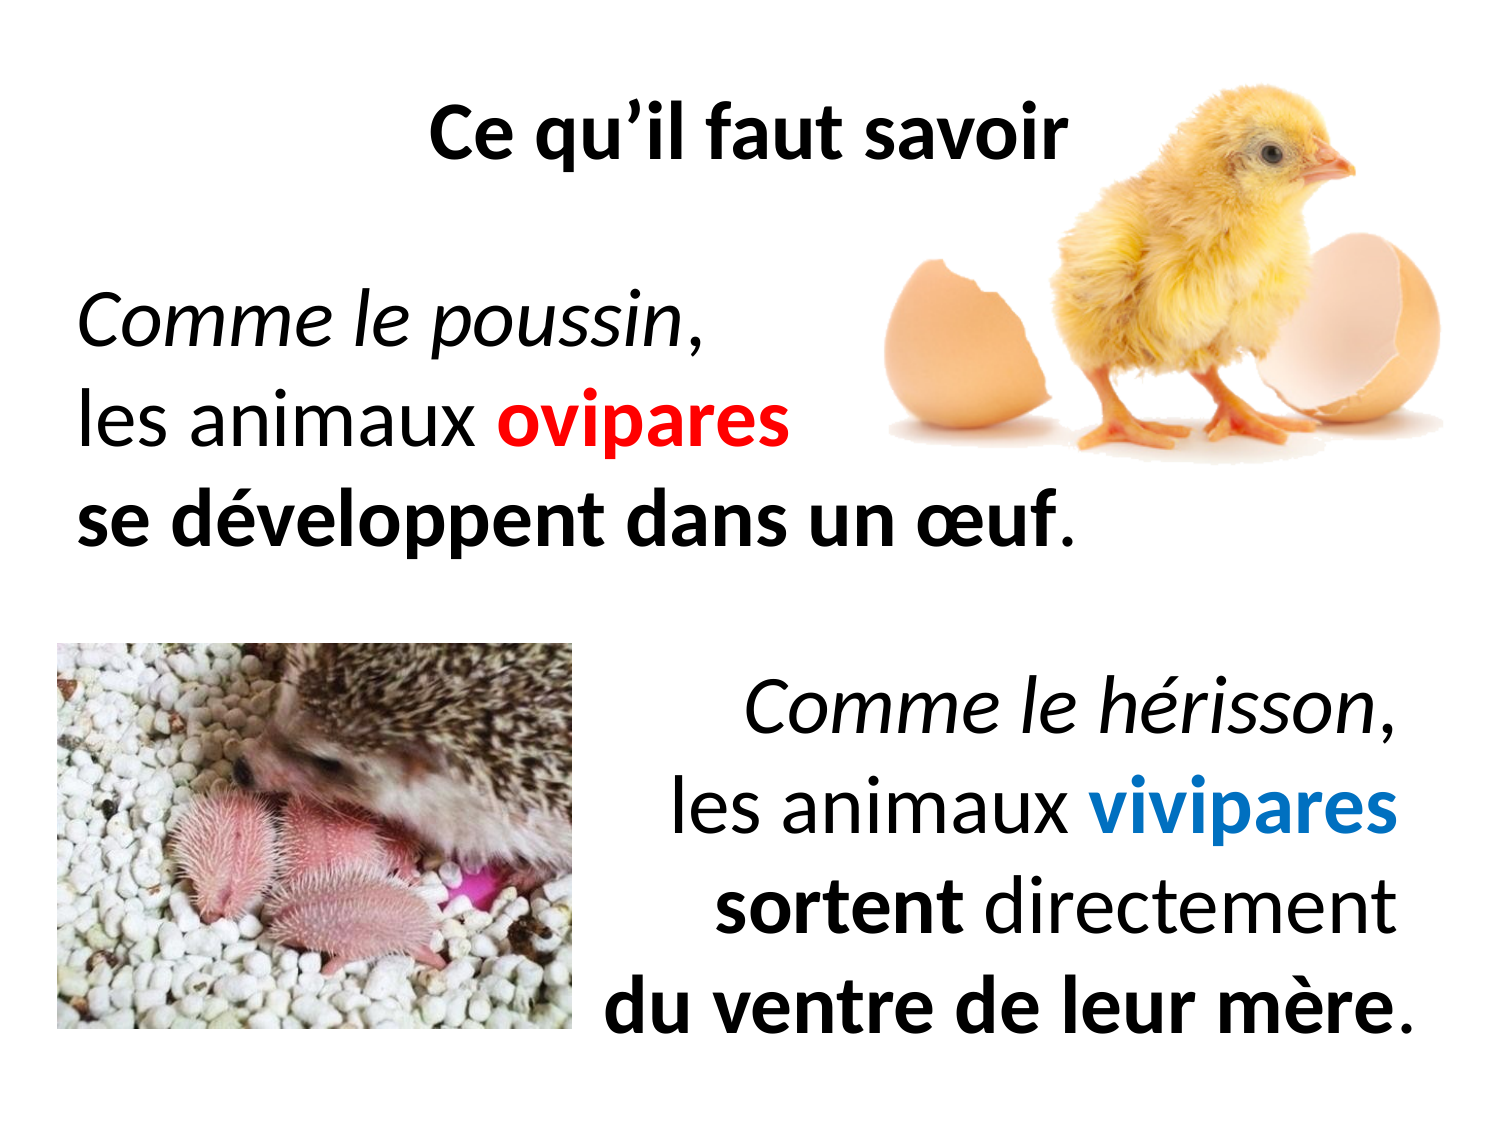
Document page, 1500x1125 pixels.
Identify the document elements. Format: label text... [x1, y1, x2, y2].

text_box Comme le poussin, les animaux ovipares se développent dans un œuf. [61, 255, 1433, 571]
picture [855, 27, 1500, 483]
text_box Comme le hérisson, les animaux vivipares sortent directement du ventre de leur mère. [61, 643, 1433, 1058]
picture [57, 642, 572, 1029]
text_box Ce qu’il faut savoir [64, 68, 850, 184]
